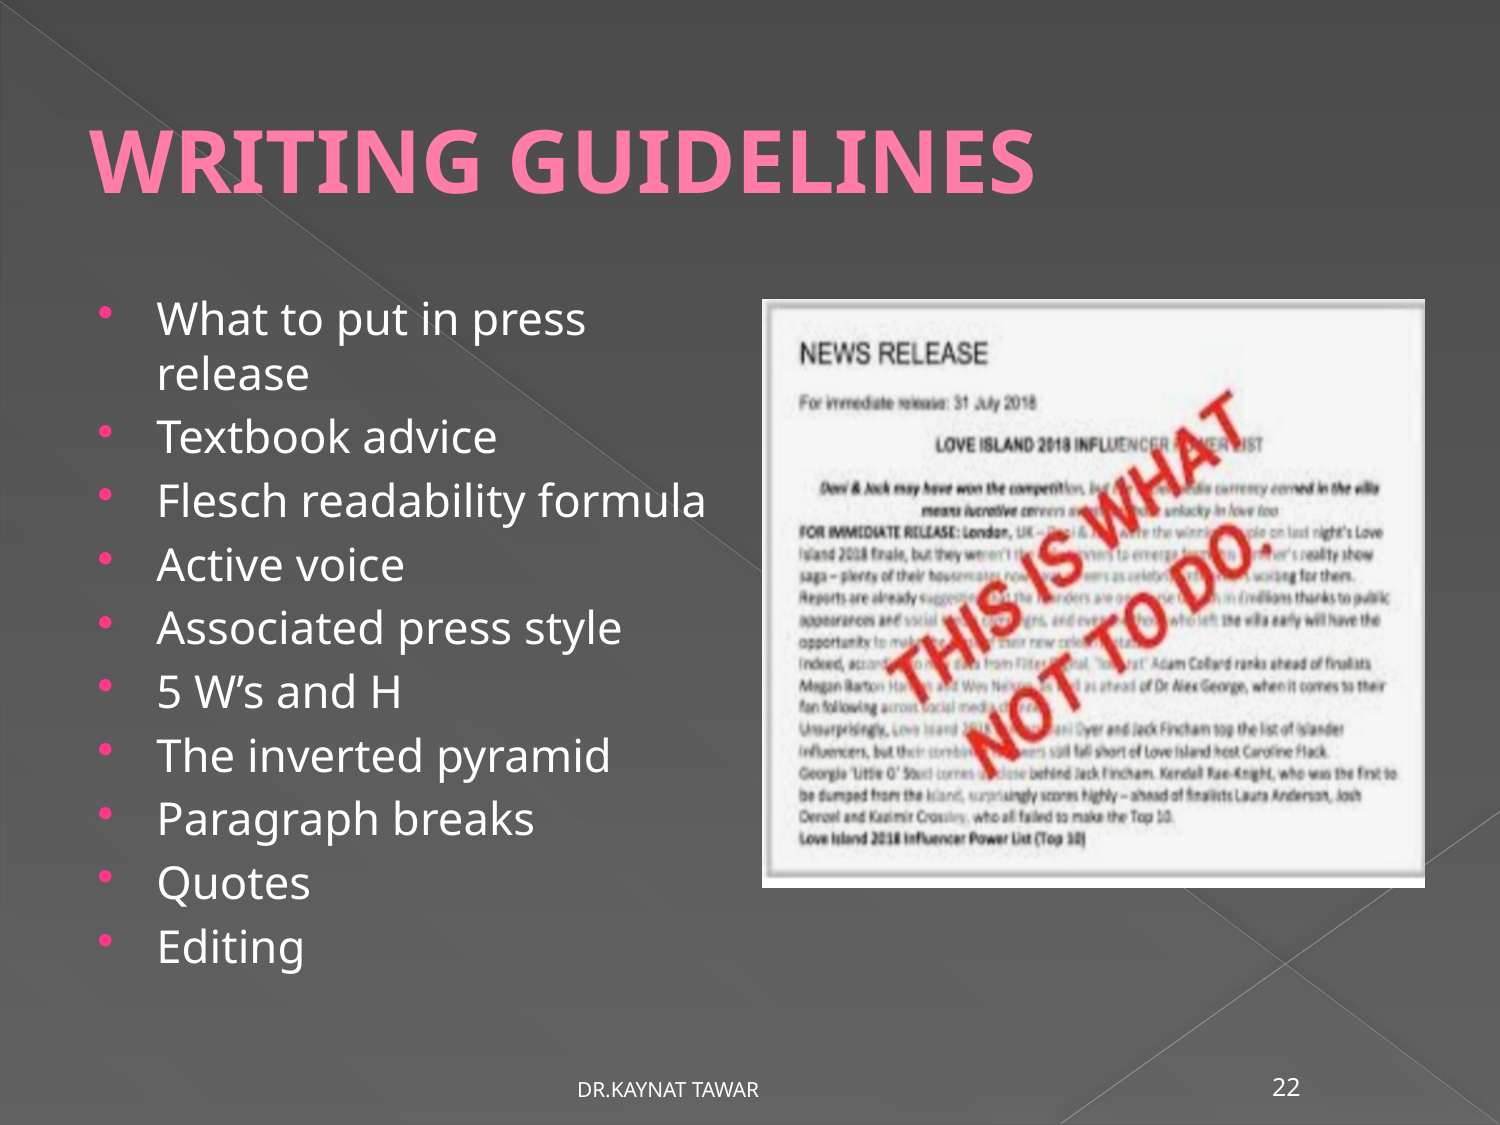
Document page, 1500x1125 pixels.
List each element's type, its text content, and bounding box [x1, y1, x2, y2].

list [762, 299, 1426, 888]
slide_number 22 [1245, 1063, 1328, 1113]
list What to put in press release Textbook advice Flesch readability formula Active voice Associated press style 5 W’s and H The inverted pyramid Paragraph breaks Quotes Editing [75, 282, 738, 1025]
footer DR.KAYNAT TAWAR [75, 1063, 774, 1113]
title WRITING GUIDELINES [75, 43, 1425, 274]
